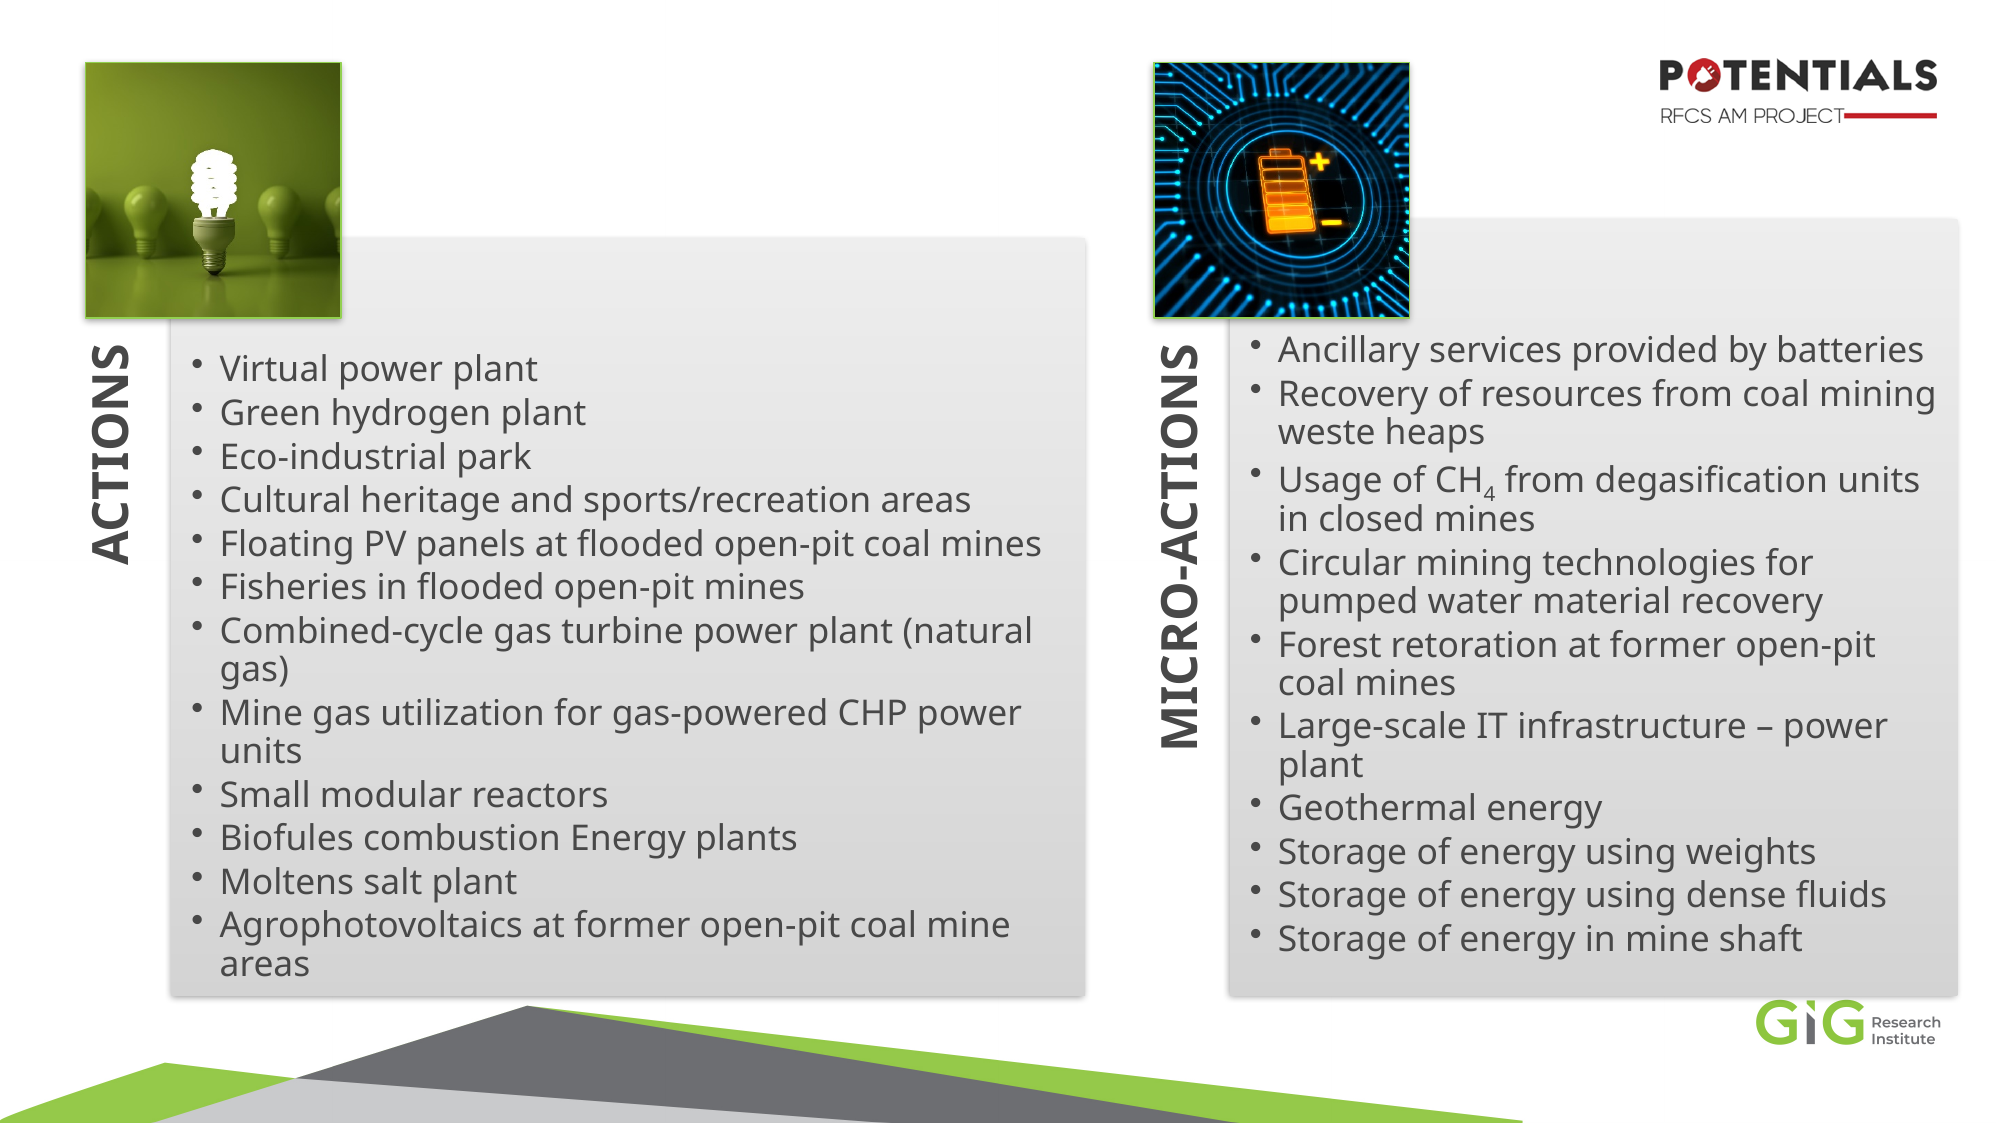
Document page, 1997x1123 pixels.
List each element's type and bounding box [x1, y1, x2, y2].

picture [0, 0, 1997, 1123]
picture [1659, 58, 1938, 123]
list [18, 32, 1997, 1073]
